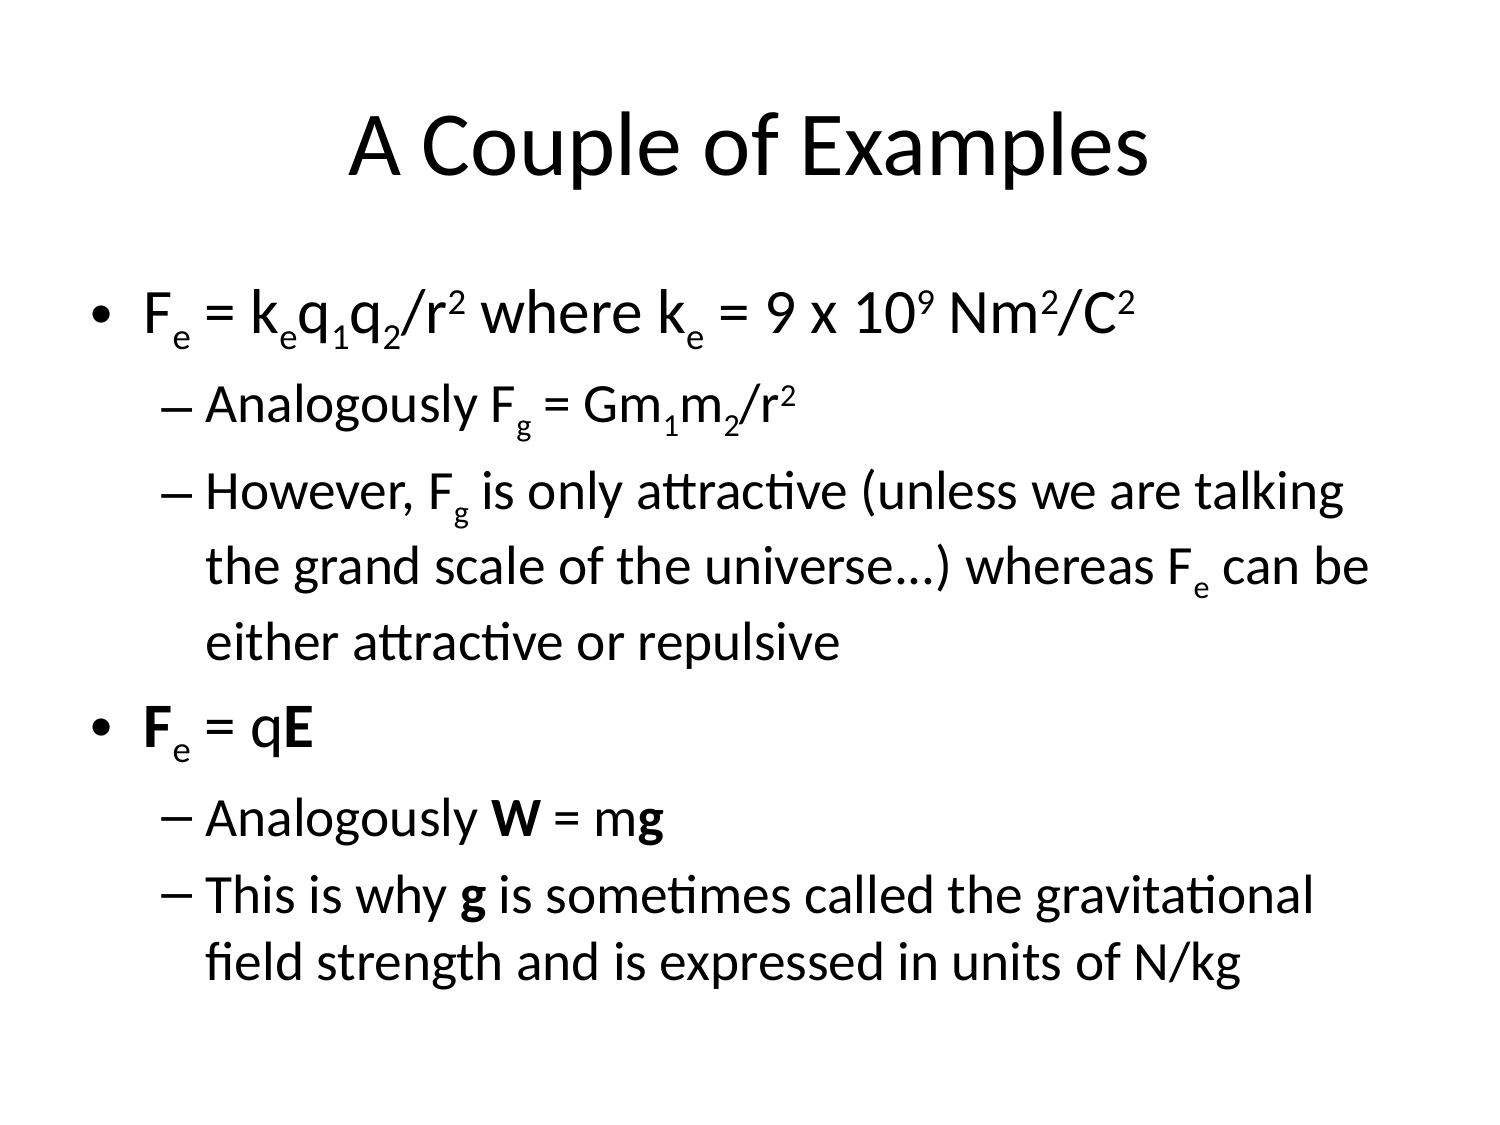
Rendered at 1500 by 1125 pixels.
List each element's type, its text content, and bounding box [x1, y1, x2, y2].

title A Couple of Examples [75, 45, 1425, 233]
list Fe = keq1q2/r2 where ke = 9 x 109 Nm2/C2 Analogously Fg = Gm1m2/r2 However, Fg is only attractive (unless we are talking the grand scale of the universe...) whereas Fe can be either attractive or repulsive Fe = qE Analogously W = mg This is why g is sometimes called the gravitational field strength and is expressed in units of N/kg [75, 262, 1425, 1005]
